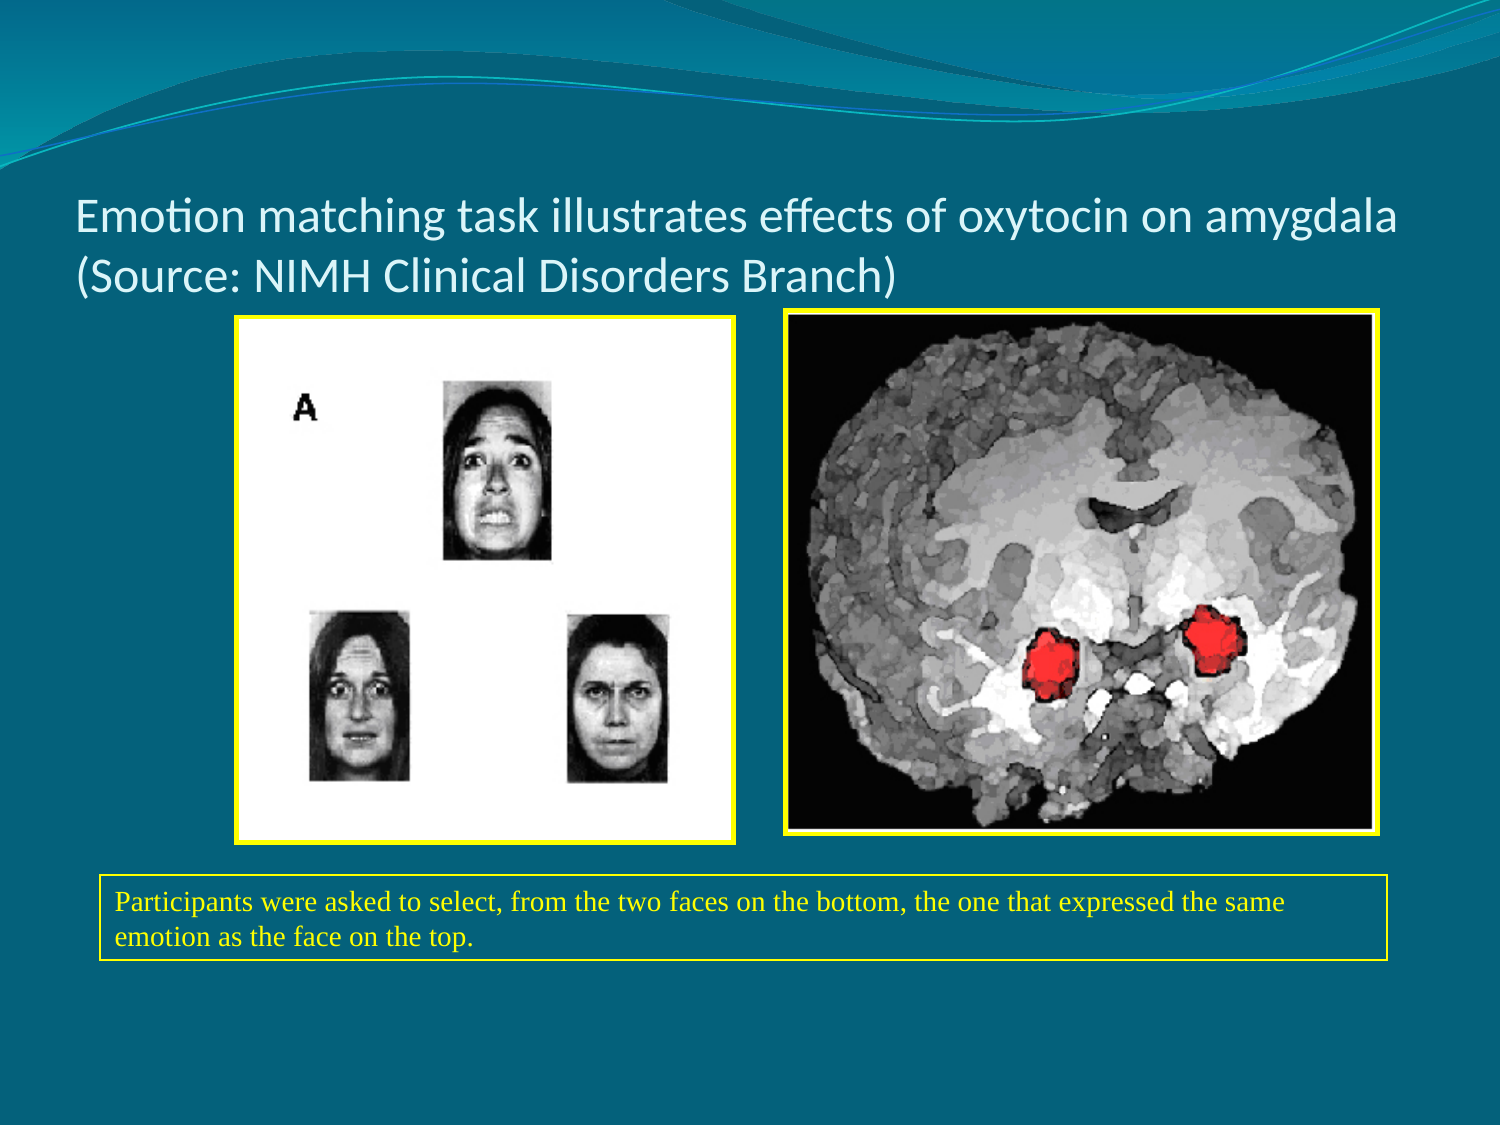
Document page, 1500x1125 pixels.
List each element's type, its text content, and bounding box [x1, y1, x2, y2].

text_box Participants were asked to select, from the two faces on the bottom, the one that expressed the same emotion as the face on the top. [99, 874, 1388, 960]
title Emotion matching task illustrates effects of oxytocin on amygdala (Source: NIMH Clinical Disorders Branch) [75, 115, 1425, 303]
picture [787, 312, 1376, 832]
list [238, 318, 732, 841]
